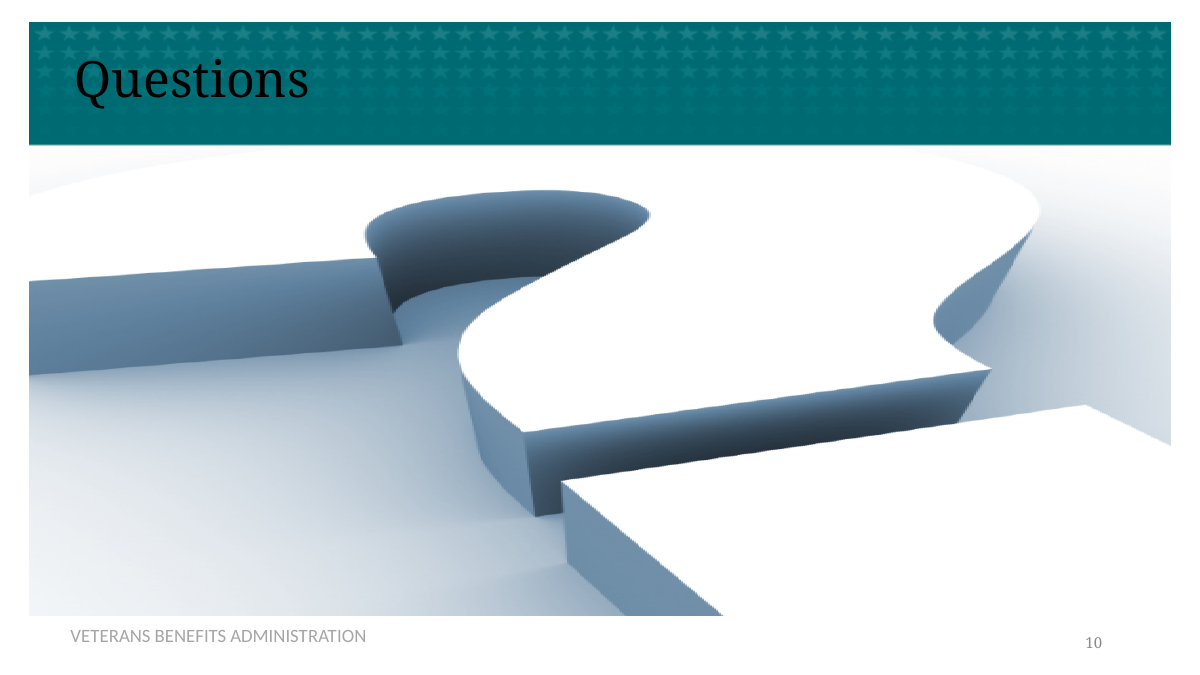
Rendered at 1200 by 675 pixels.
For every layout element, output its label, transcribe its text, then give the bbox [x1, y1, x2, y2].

title Questions [59, 33, 1141, 130]
slide_number 9 [847, 625, 1118, 662]
picture [29, 22, 1171, 616]
